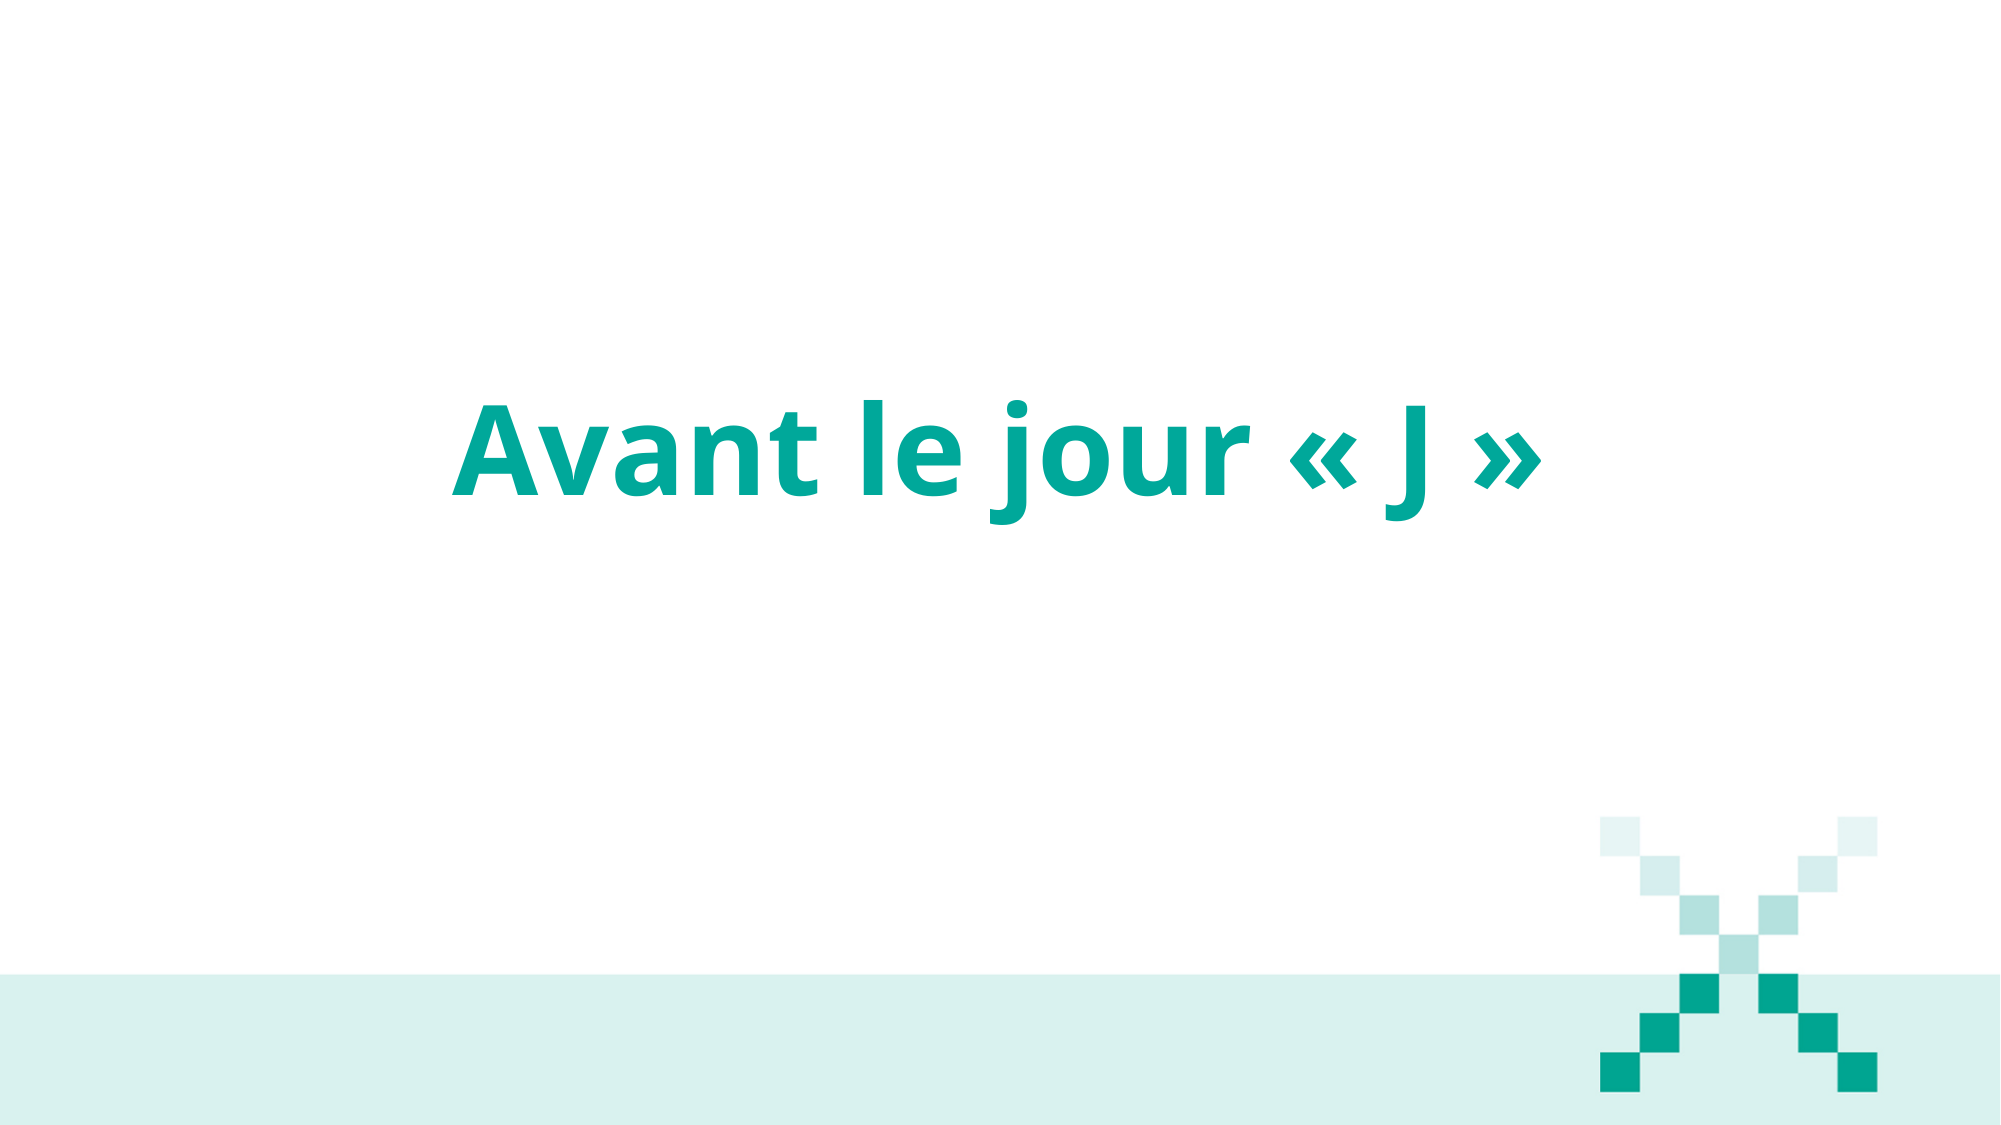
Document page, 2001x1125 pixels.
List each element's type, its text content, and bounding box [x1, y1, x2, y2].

title Avant le jour « J » [148, 154, 1852, 756]
picture [0, 0, 2001, 1125]
